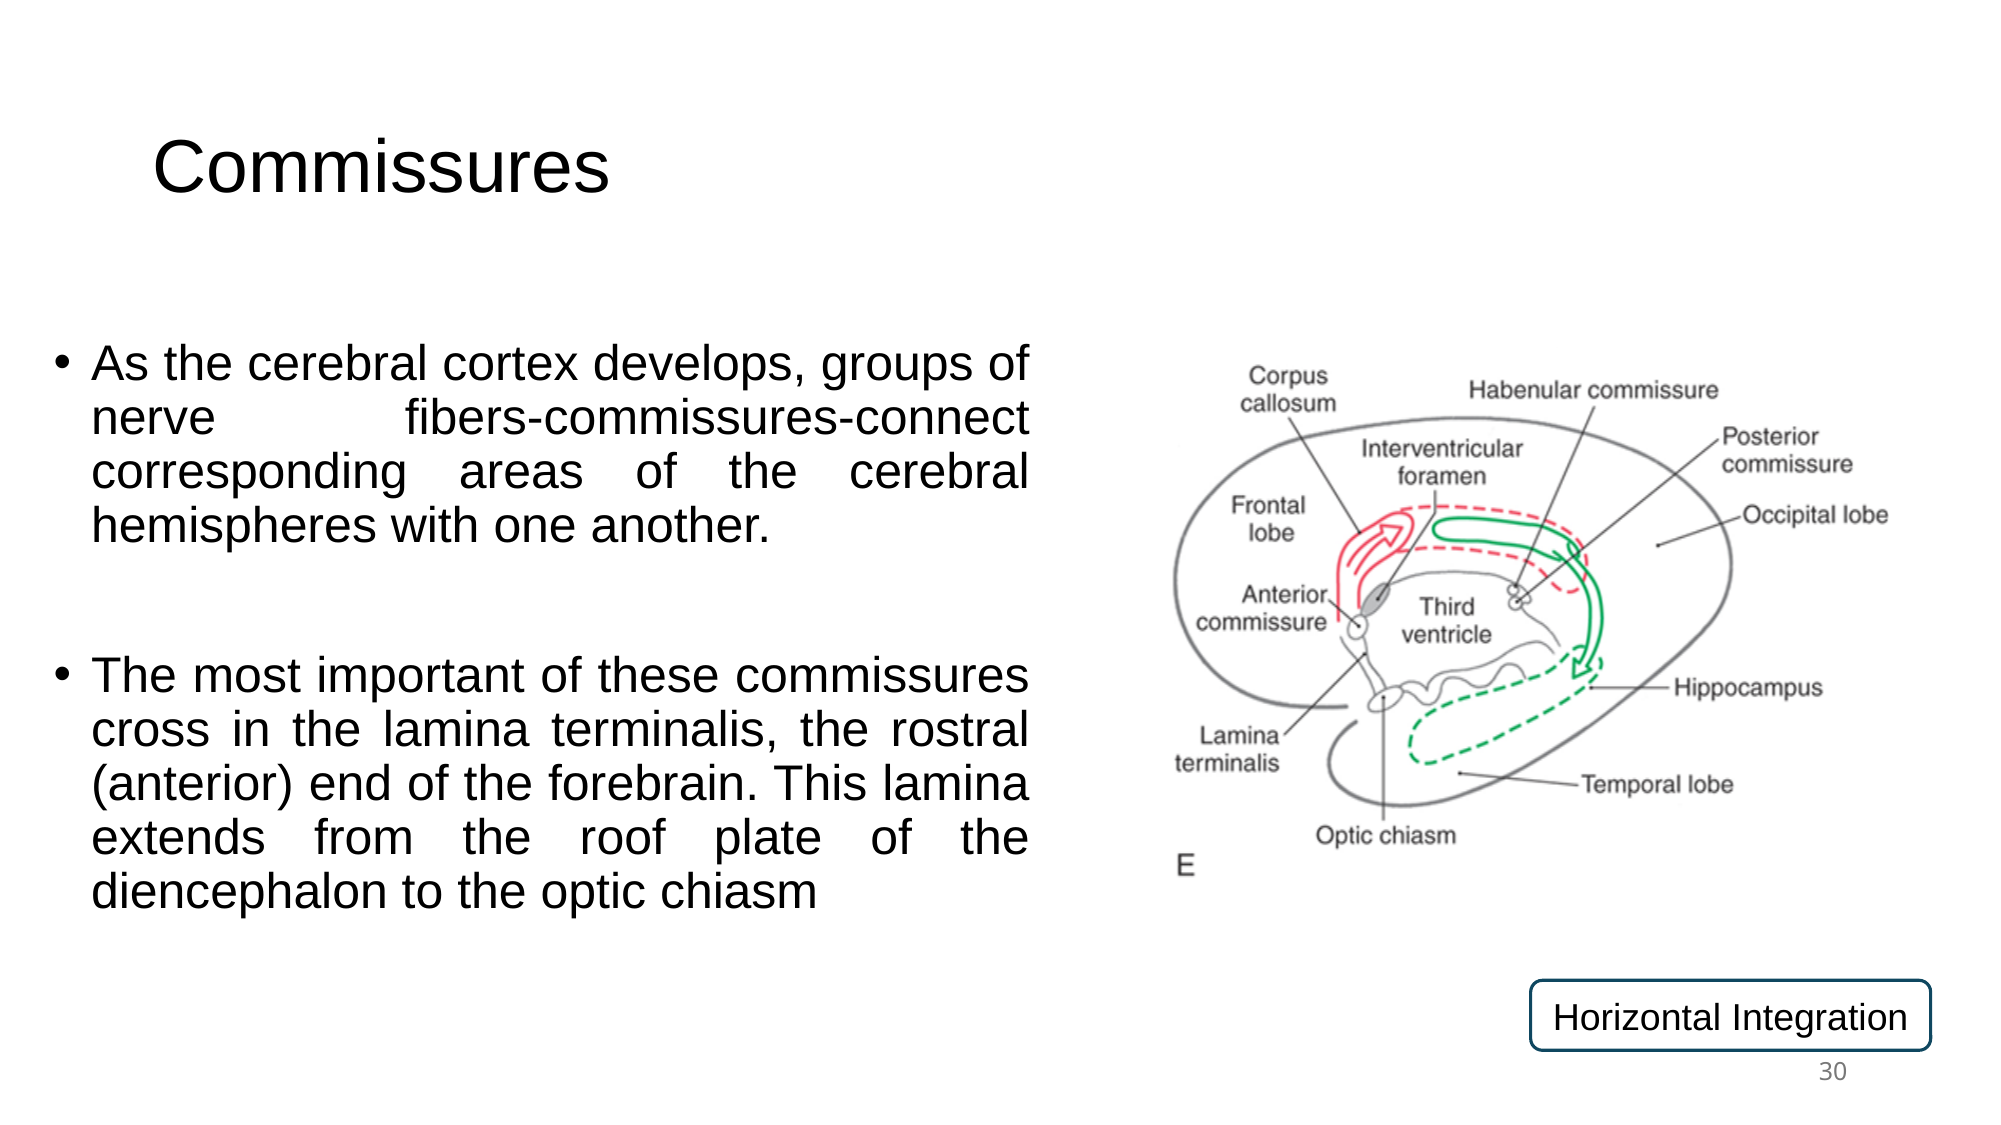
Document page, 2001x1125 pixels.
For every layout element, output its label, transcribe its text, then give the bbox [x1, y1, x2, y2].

title Commissures [137, 59, 1863, 278]
picture [1140, 346, 1890, 883]
text_box Horizontal Integration [1529, 978, 1933, 1052]
list As the cerebral cortex develops, groups of nerve fibers-commissures-connect corresponding areas of the cerebral hemispheres with one another. The most important of these commissures cross in the lamina terminalis, the rostral (anterior) end of the forebrain. This lamina extends from the roof plate of the diencephalon to the optic chiasm [38, 330, 1046, 1073]
slide_number 30 [1412, 1042, 1863, 1103]
